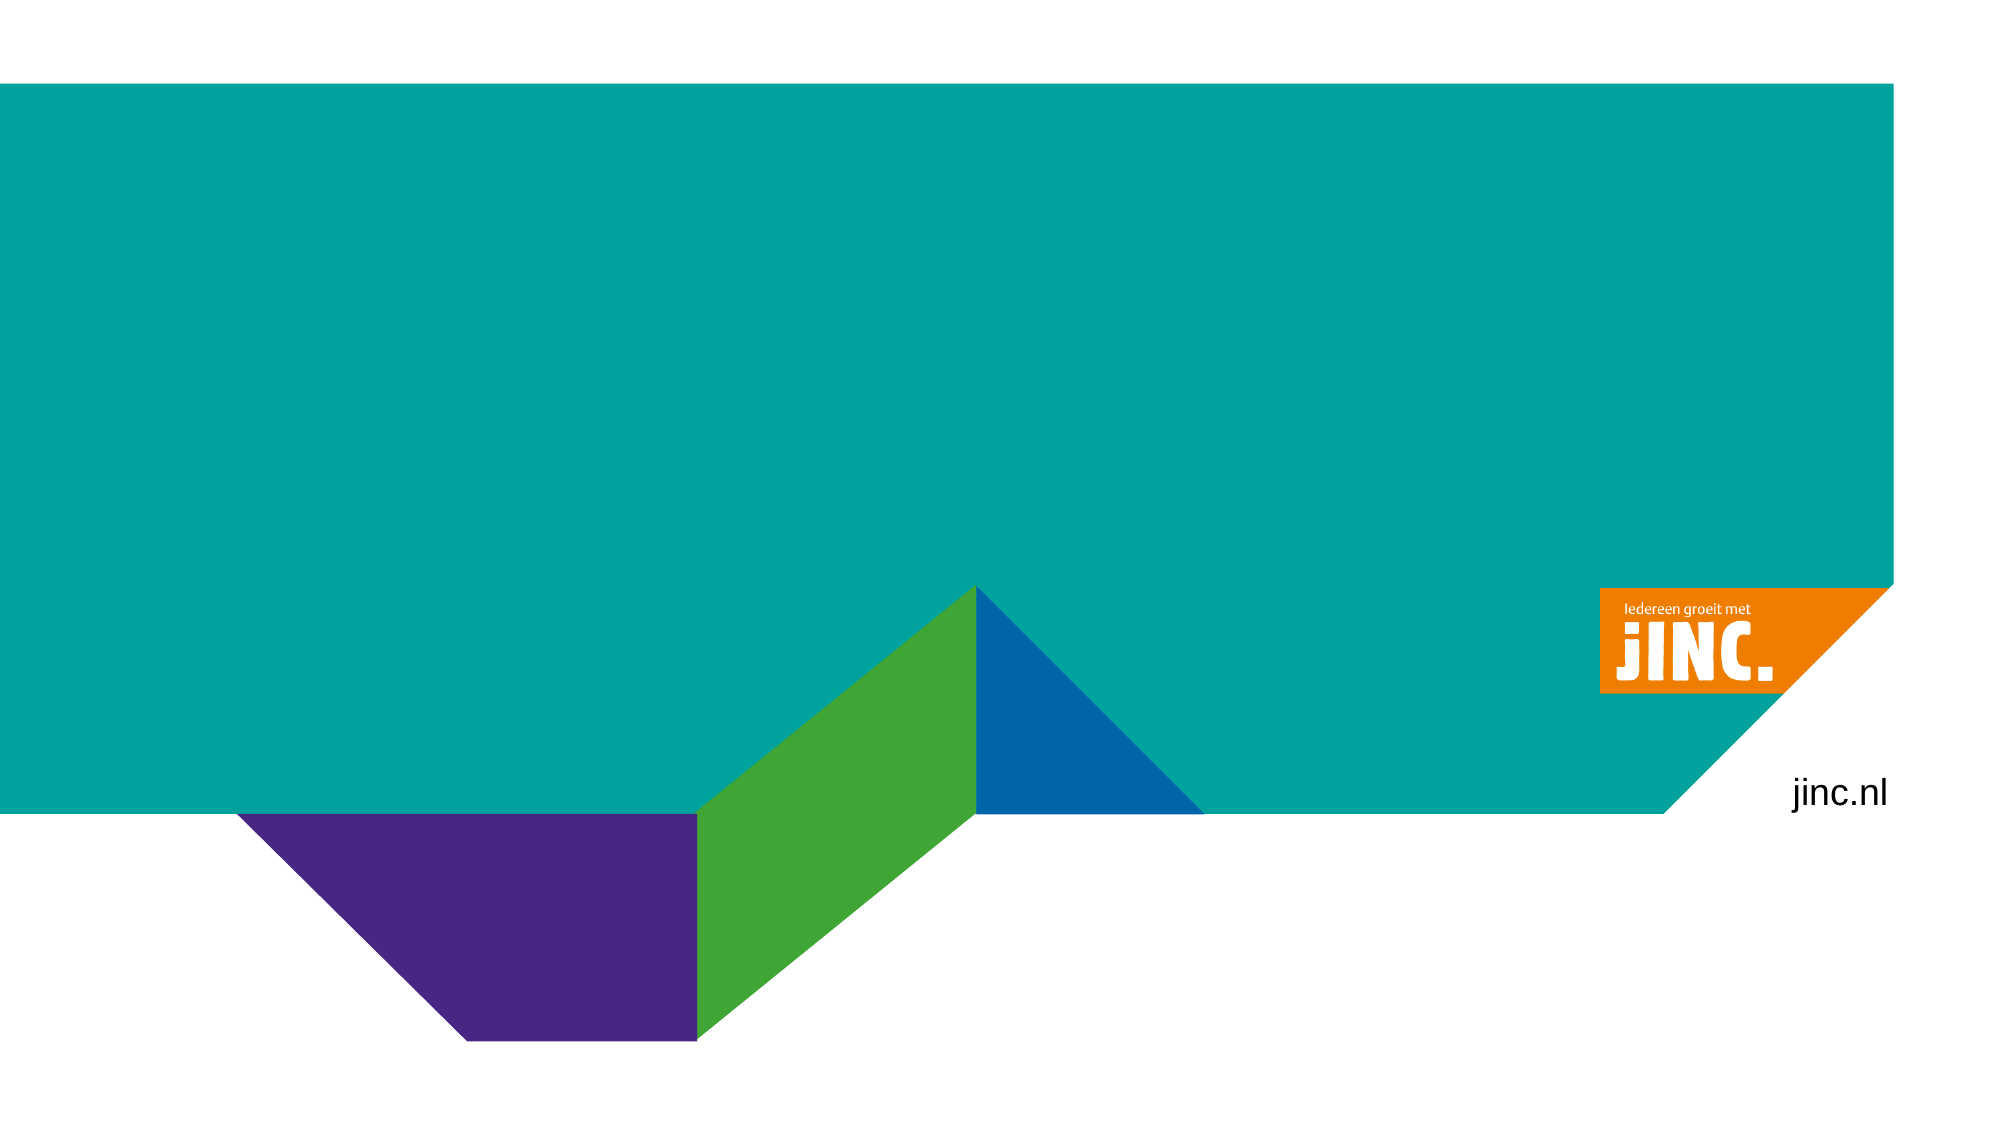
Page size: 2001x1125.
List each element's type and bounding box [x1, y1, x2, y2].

picture [1616, 602, 1773, 681]
